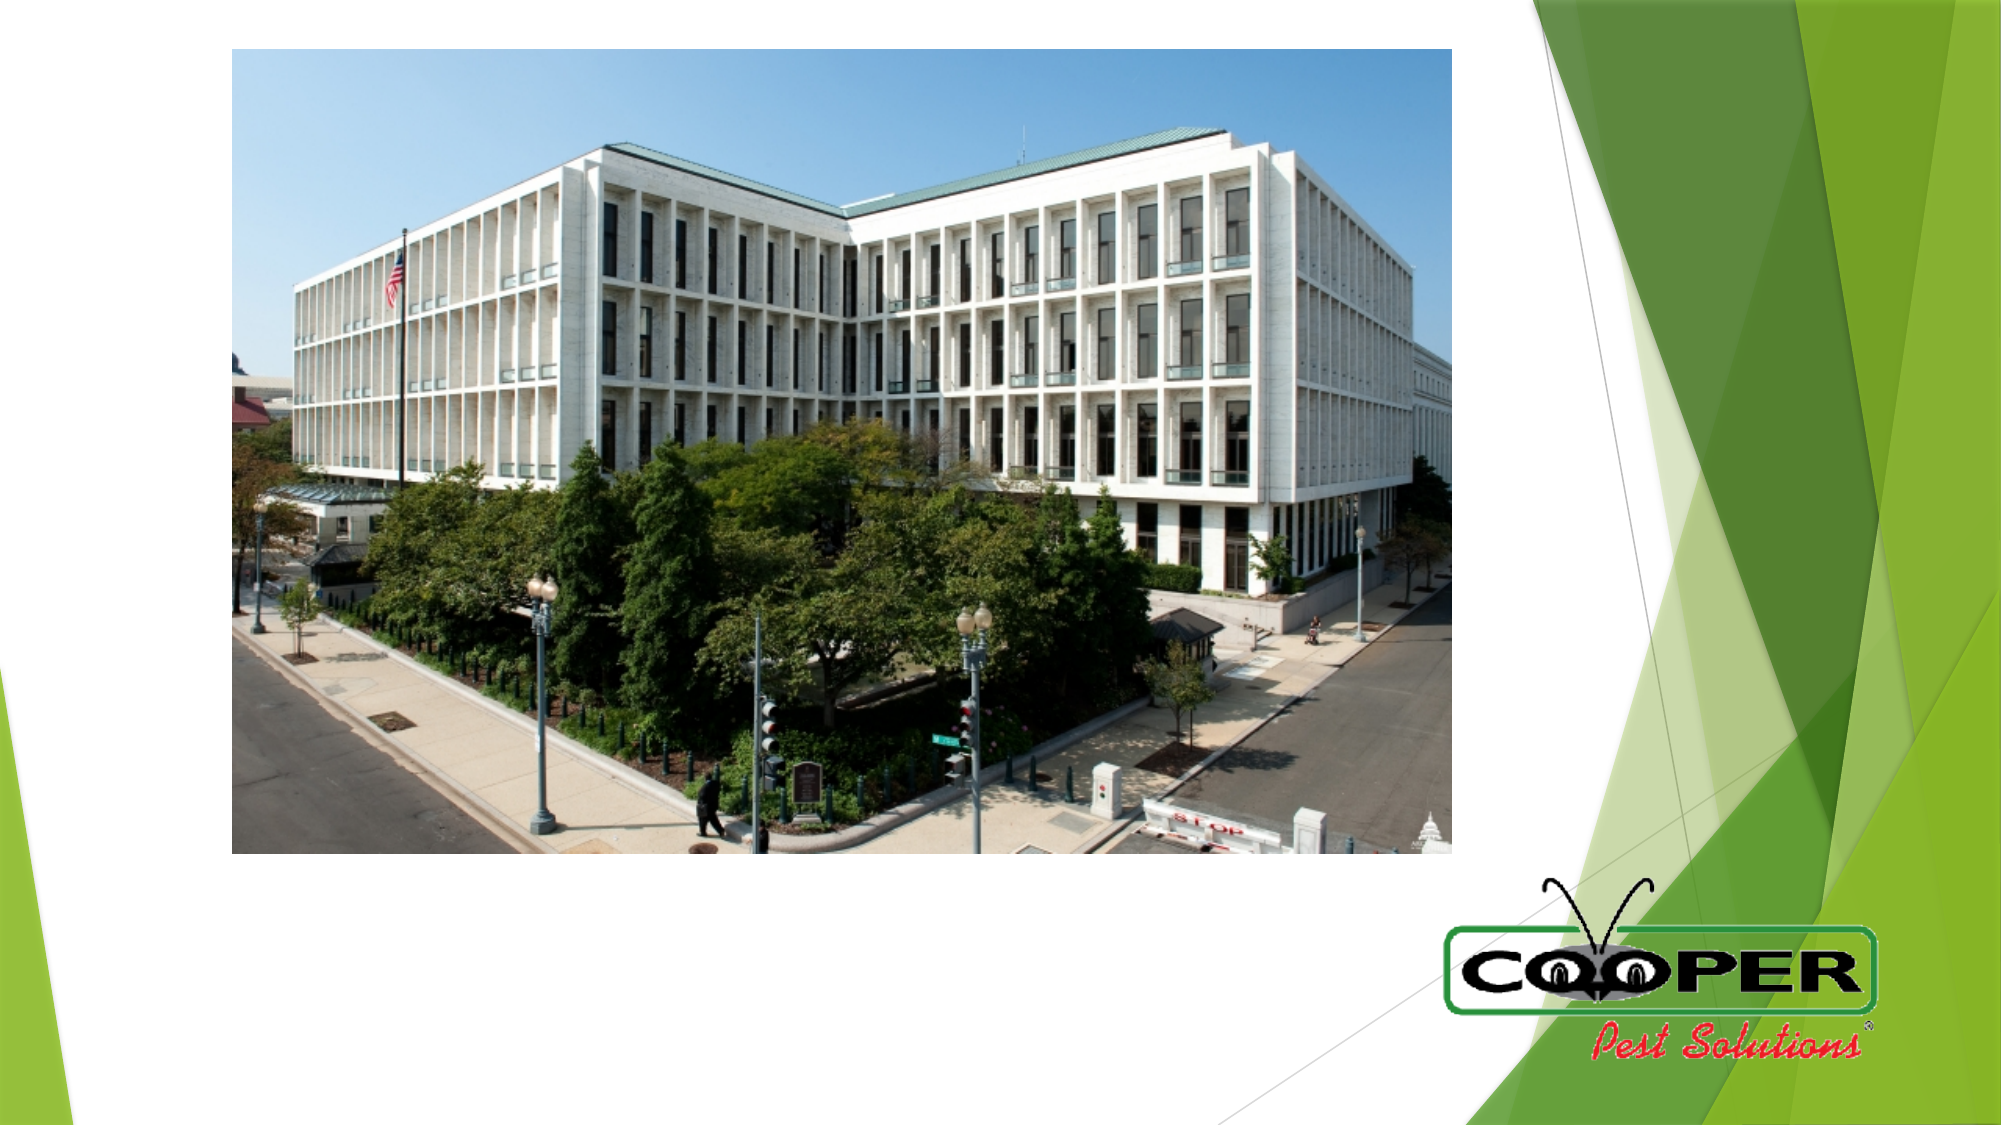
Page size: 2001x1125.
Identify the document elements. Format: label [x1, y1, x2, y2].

picture [231, 48, 1899, 1088]
